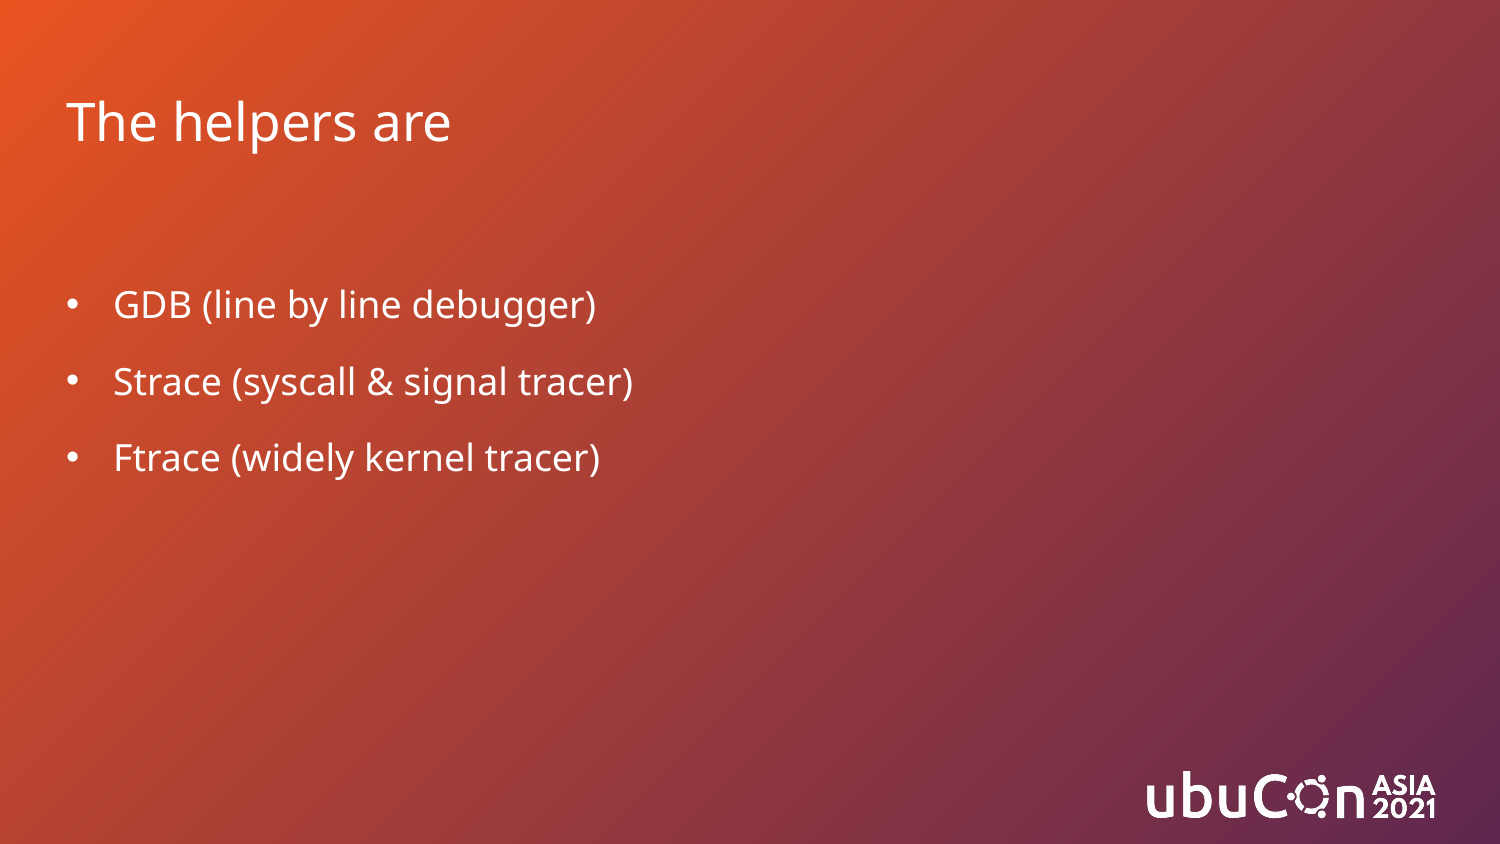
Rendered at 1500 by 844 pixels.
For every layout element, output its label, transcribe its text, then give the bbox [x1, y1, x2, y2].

picture [1137, 771, 1450, 822]
list GDB (line by line debugger) Strace (syscall & signal tracer) Ftrace (widely kernel tracer) [51, 189, 1449, 750]
title The helpers are [51, 72, 1449, 167]
